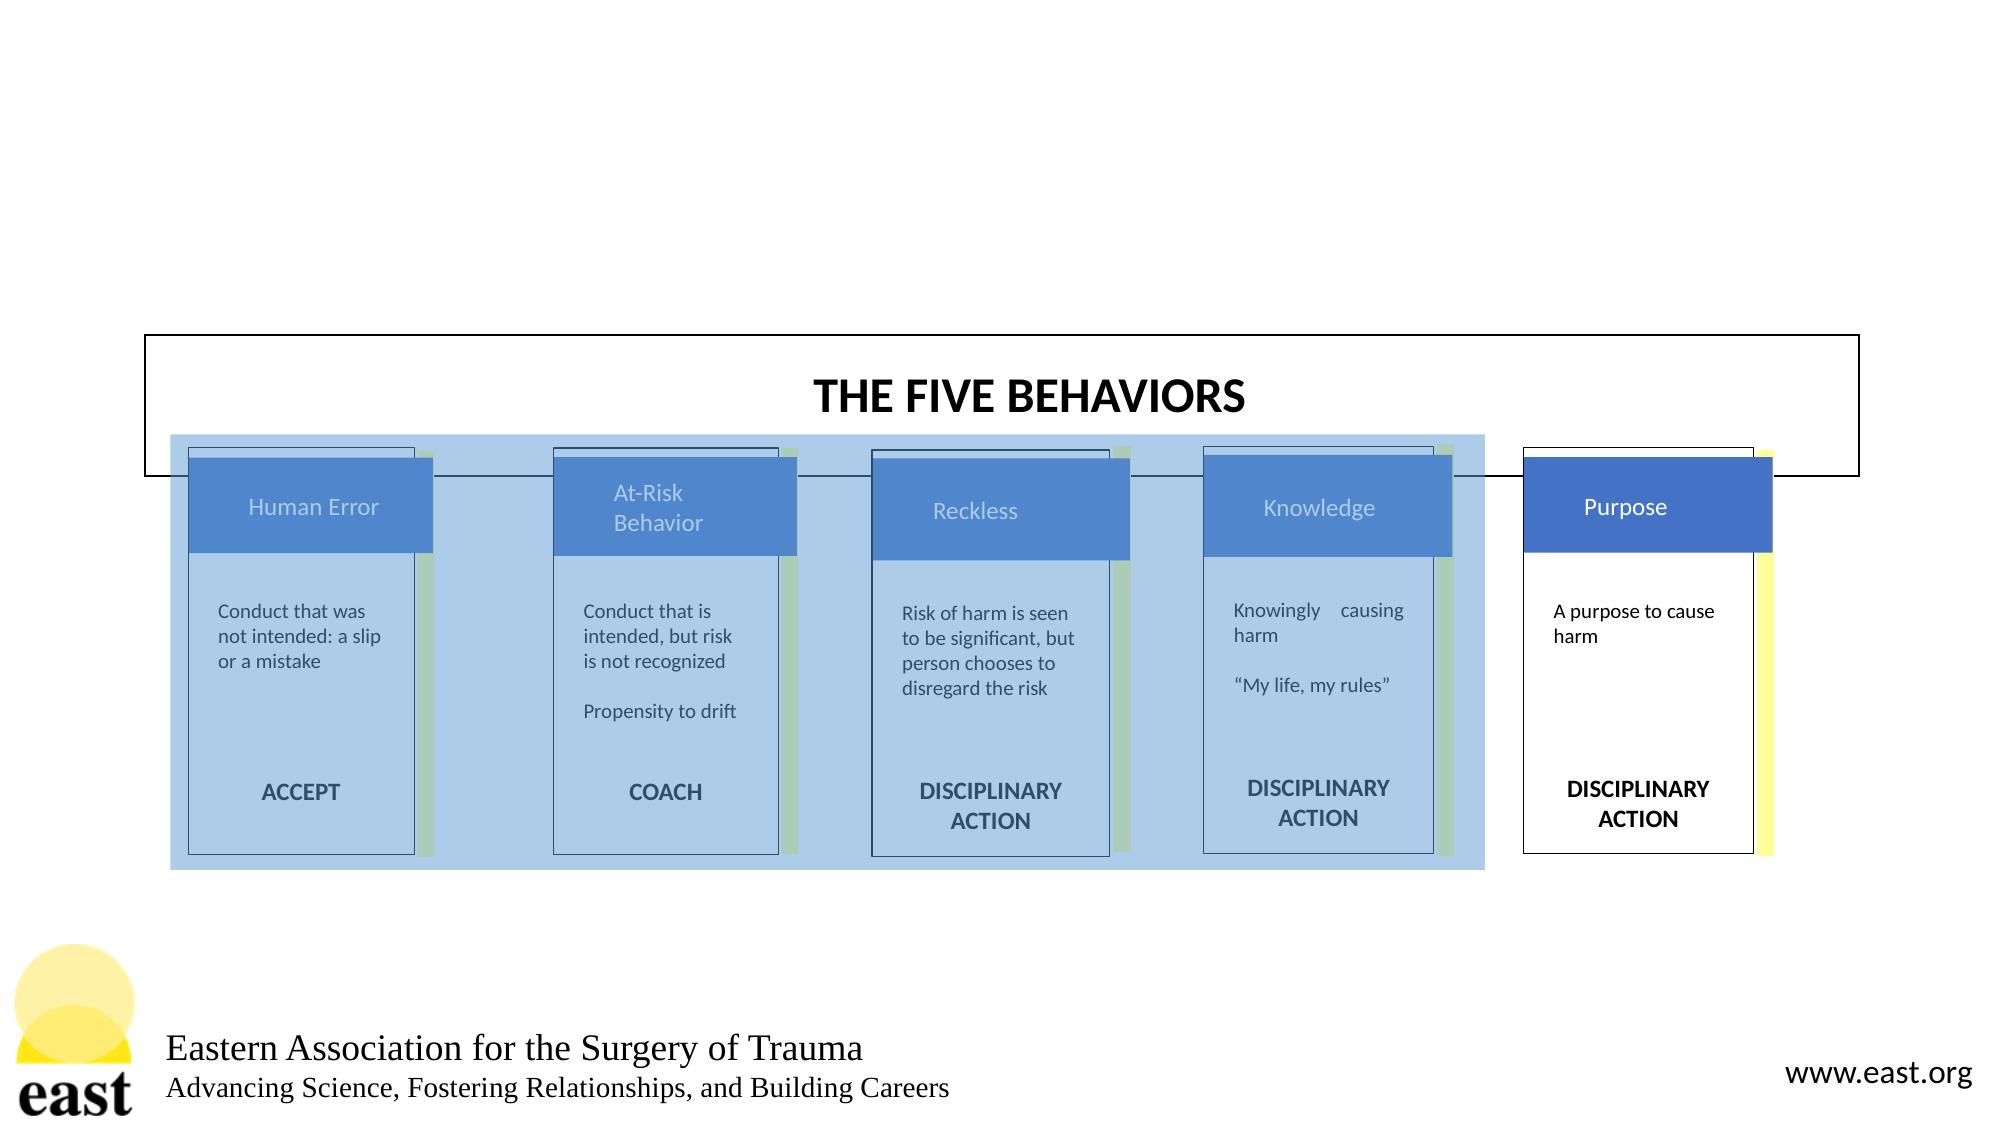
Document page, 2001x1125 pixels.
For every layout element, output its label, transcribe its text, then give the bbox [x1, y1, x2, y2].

text_box THE FIVE BEHAVIORS [798, 355, 1262, 430]
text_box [872, 445, 1131, 857]
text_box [188, 447, 435, 858]
text_box [144, 334, 1860, 477]
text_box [1203, 443, 1454, 857]
text_box www.east.org [1651, 1042, 1988, 1098]
picture [0, 944, 144, 1125]
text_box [553, 447, 799, 855]
text_box Eastern Association for the Surgery of Trauma Advancing Science, Fostering Relationships, and Building Careers [150, 1015, 969, 1111]
text_box [170, 434, 1485, 870]
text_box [1523, 447, 1774, 857]
